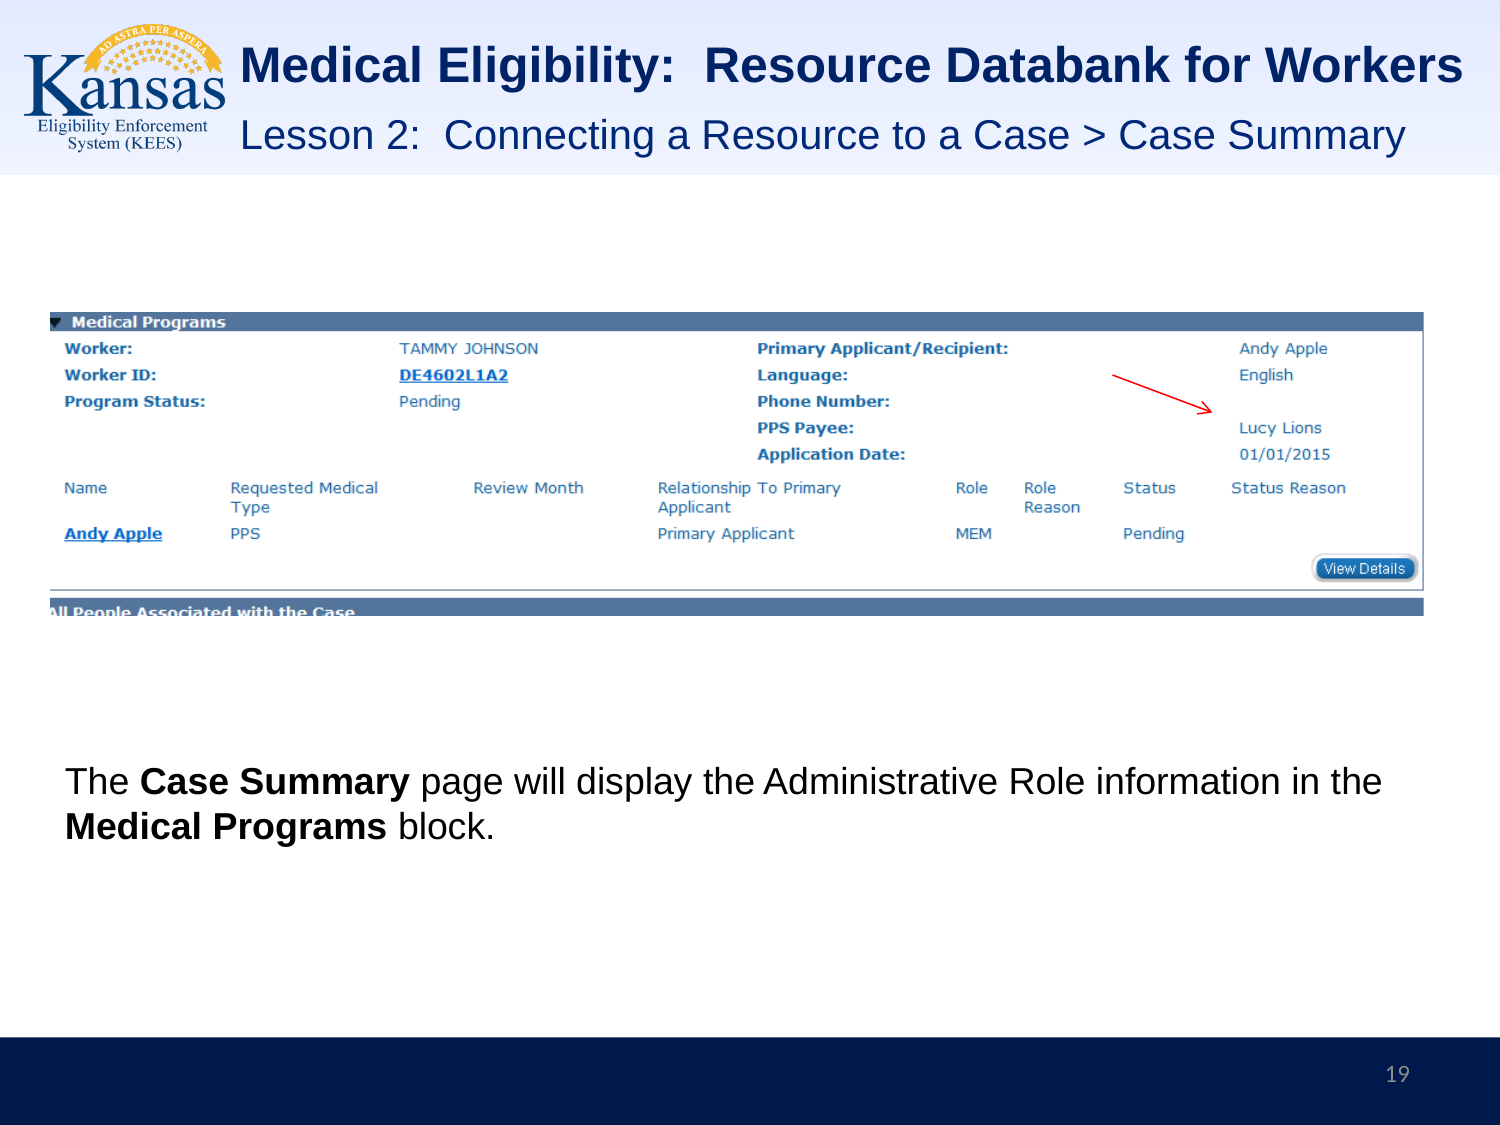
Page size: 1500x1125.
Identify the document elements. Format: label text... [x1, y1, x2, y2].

slide_number 19 [1074, 1042, 1425, 1103]
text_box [1112, 374, 1213, 413]
picture [49, 312, 1425, 616]
text_box Lesson 2: Connecting a Resource to a Case > Case Summary [224, 100, 1488, 166]
picture [24, 24, 224, 154]
text_box Medical Eligibility: Resource Databank for Workers [224, 24, 1488, 100]
text_box The Case Summary page will display the Administrative Role information in the Medical Programs block. [50, 749, 1450, 855]
